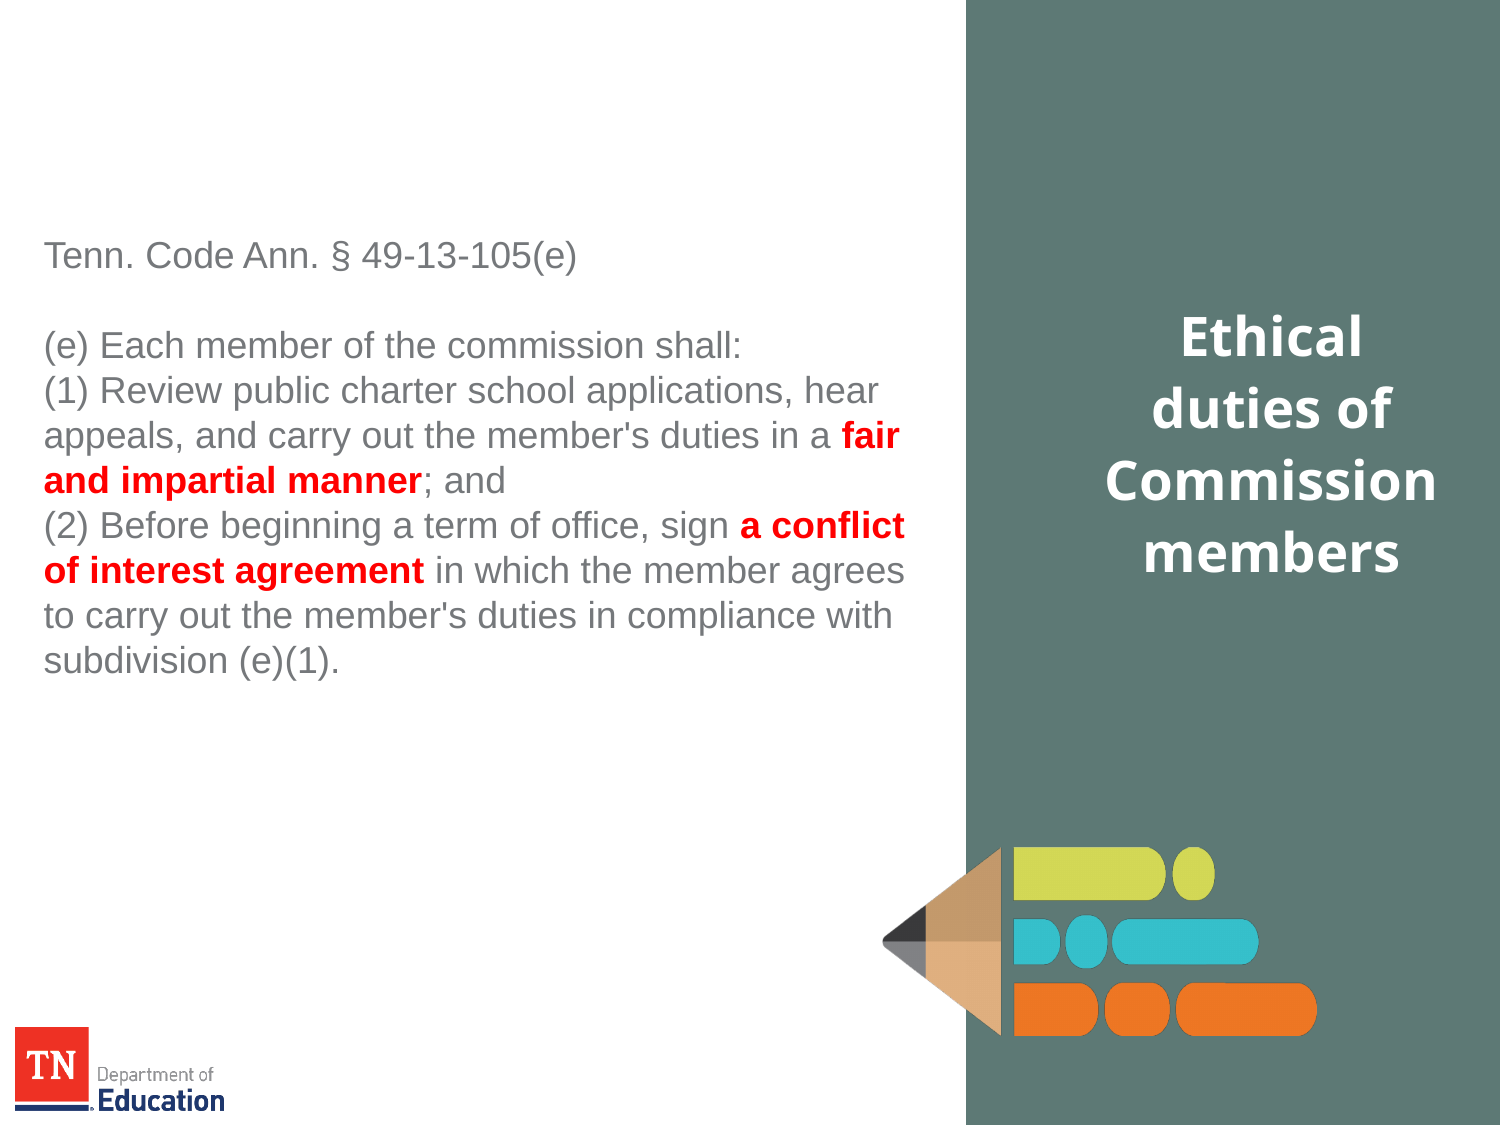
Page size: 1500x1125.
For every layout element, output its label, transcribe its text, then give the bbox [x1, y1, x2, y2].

picture [883, 848, 1316, 1036]
picture [15, 1027, 224, 1111]
text_box Tenn. Code Ann. § 49-13-105(e) (e) Each member of the commission shall: (1) Review public charter school applications, hear appeals, and carry out the member's duties in a fair and impartial manner; and (2) Before beginning a term of office, sign a conflict of interest agreement in which the member agrees to carry out the member's duties in compliance with subdivision (e)(1). [28, 178, 958, 734]
text_box Ethical duties of Commission members [1072, 287, 1472, 592]
